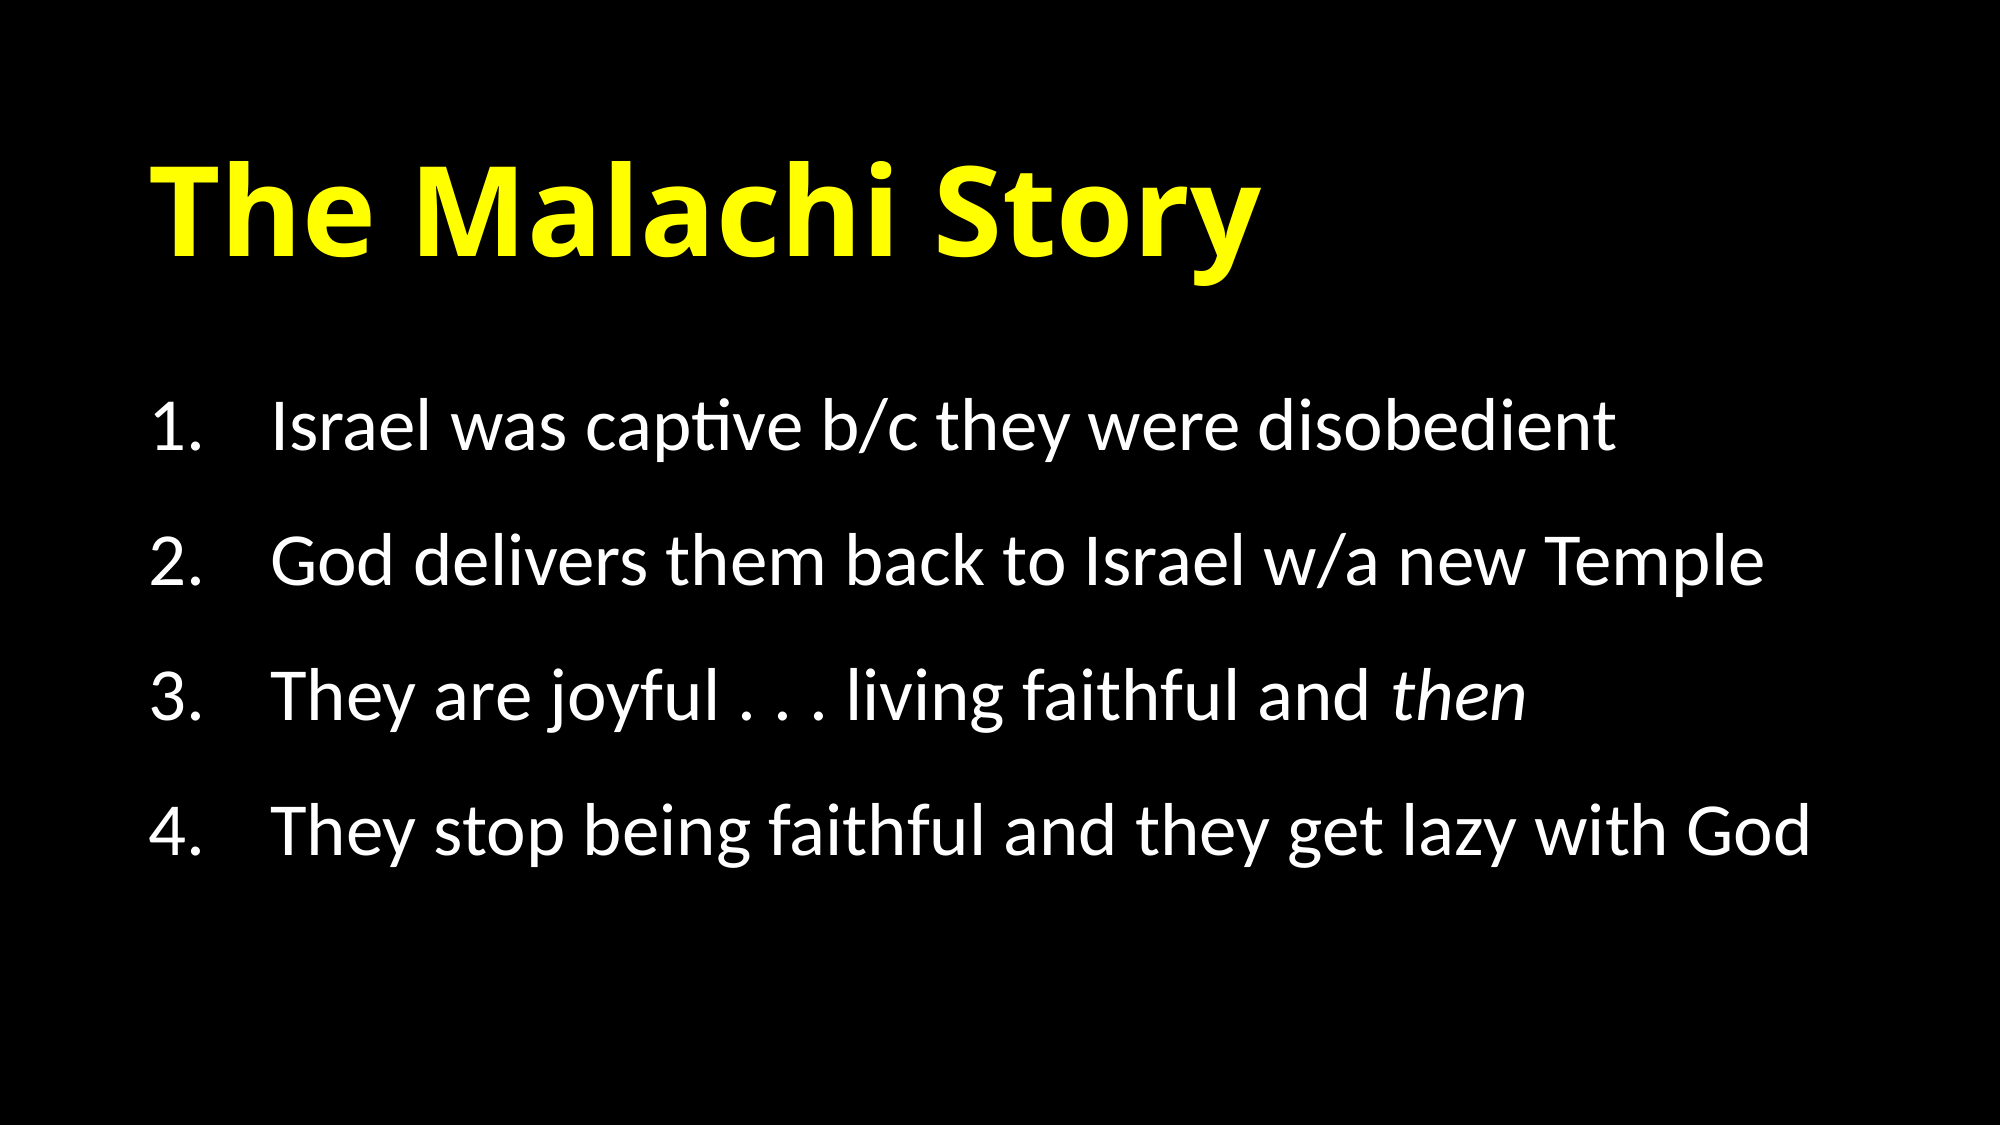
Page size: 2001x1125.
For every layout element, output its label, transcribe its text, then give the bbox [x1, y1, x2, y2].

text_box Israel was captive b/c they were disobedient God delivers them back to Israel w/a new Temple They are joyful . . . living faithful and then They stop being faithful and they get lazy with God [133, 322, 1918, 1013]
text_box The Malachi Story [133, 123, 1435, 289]
